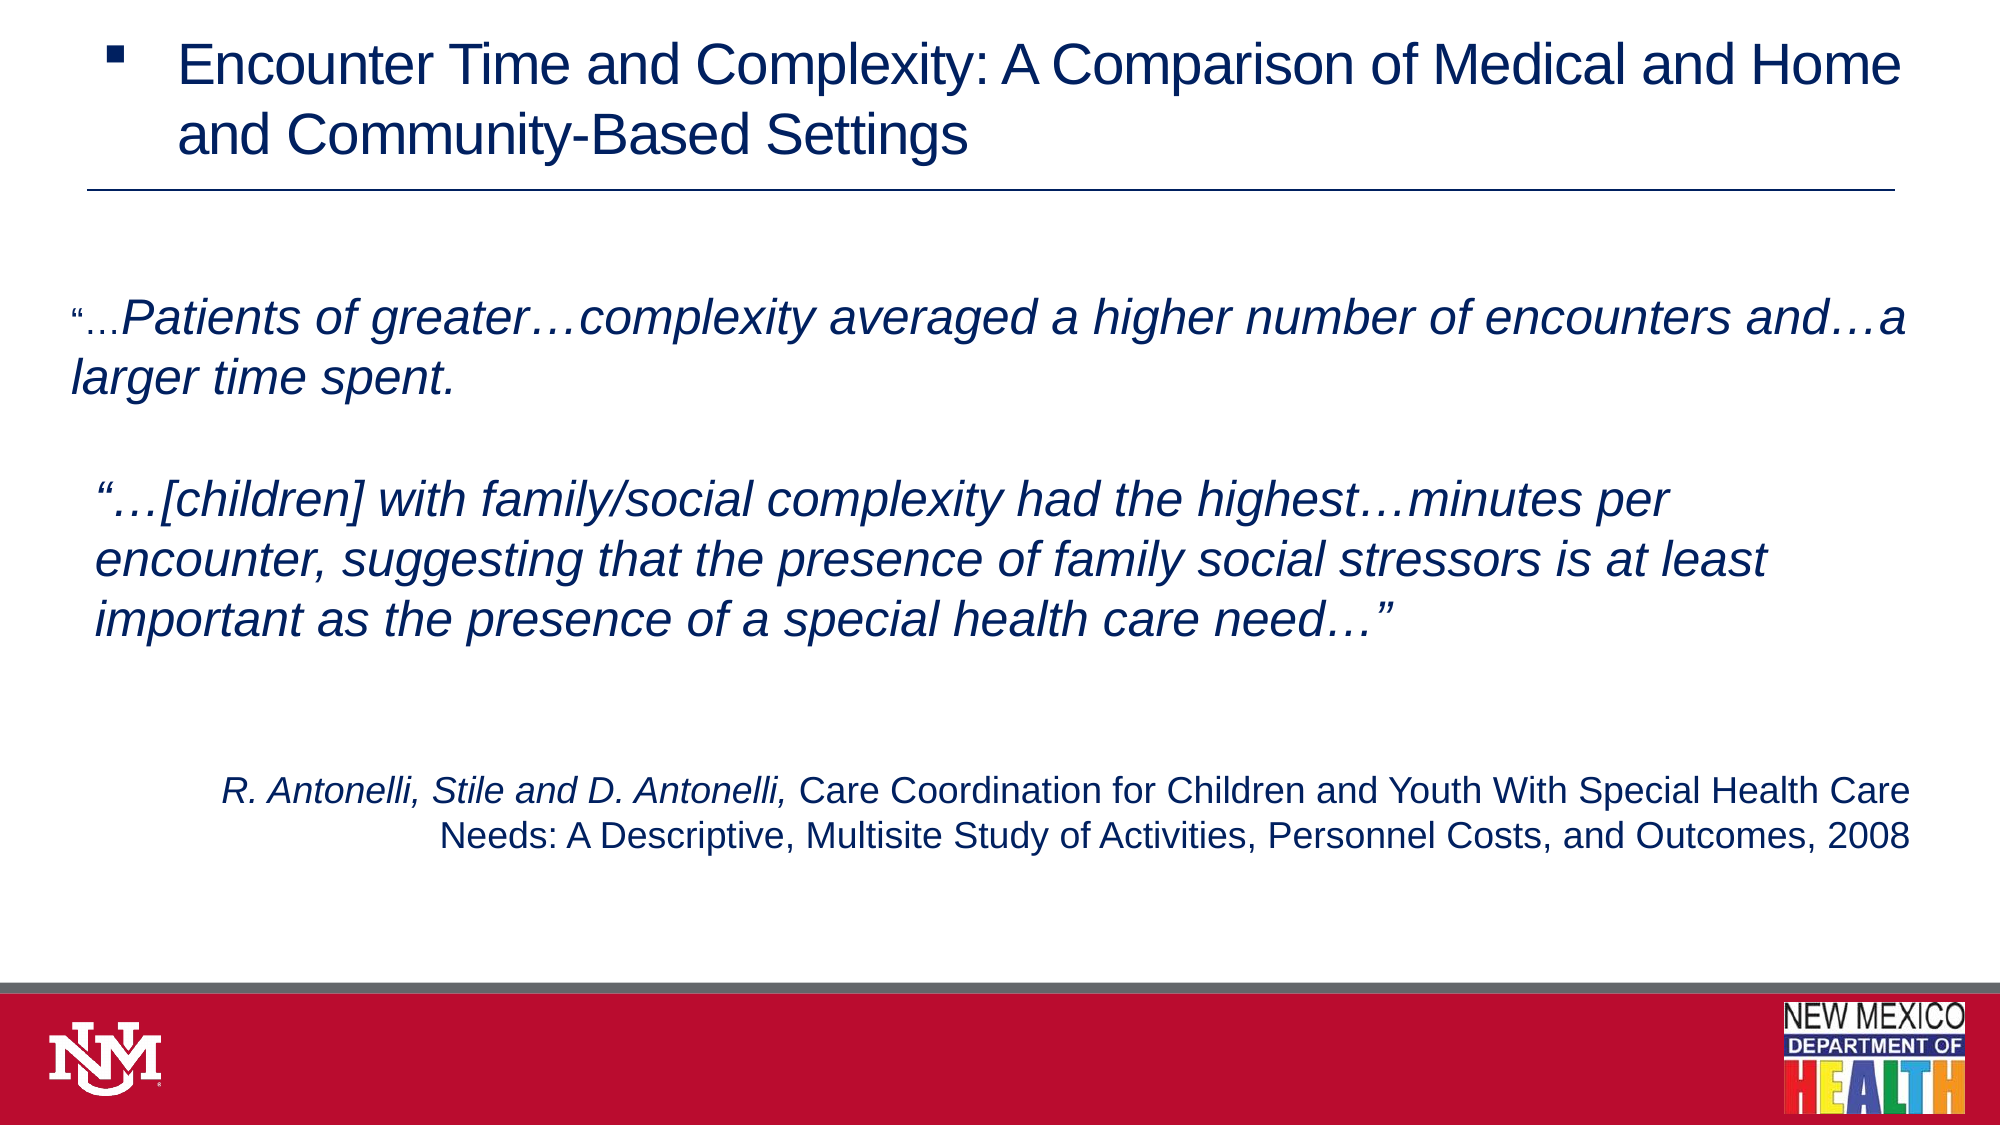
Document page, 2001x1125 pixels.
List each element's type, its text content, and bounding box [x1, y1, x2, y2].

title Encounter Time and Complexity: A Comparison of Medical and Home and Community-Based Settings [87, 78, 1999, 174]
text_box “…[children] with family/social complexity had the highest…minutes per encounter, suggesting that the presence of family social stressors is at least important as the presence of a special health care need…” R. Antonelli, Stile and D. Antonelli, Care Coordination for Children and Youth With Special Health Care Needs: A Descriptive, Multisite Study of Activities, Personnel Costs, and Outcomes, 2008 [80, 458, 1926, 969]
text_box “…Patients of greater…complexity averaged a higher number of encounters and…a larger time spent. [56, 277, 1926, 457]
picture [1784, 1002, 1965, 1114]
picture [49, 1022, 161, 1096]
